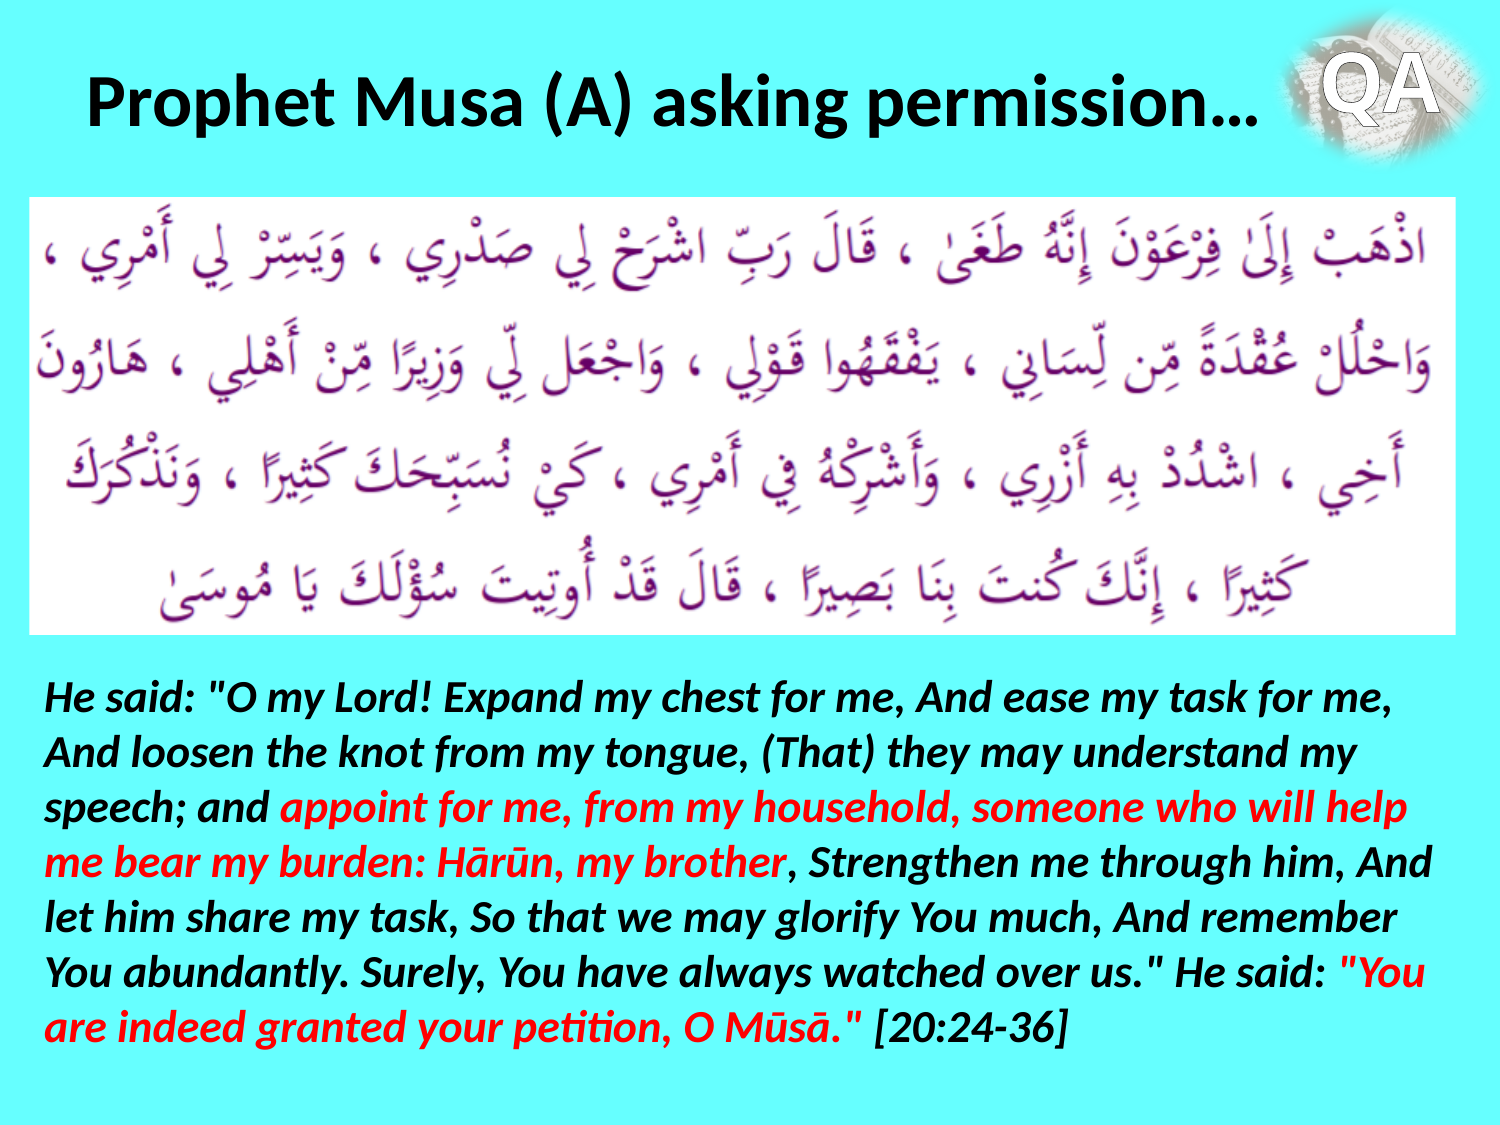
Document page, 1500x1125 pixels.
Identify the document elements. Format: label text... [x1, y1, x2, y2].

text_box He said: "O my Lord! Expand my chest for me, And ease my task for me, And loosen the knot from my tongue, (That) they may understand my speech; and appoint for me, from my household, someone who will help me bear my burden: Hārūn, my brother, Strengthen me through him, And let him share my task, So that we may glorify You much, And remember You abundantly. Surely, You have always watched over us." He said: "You are indeed granted your petition, O Mūsā." [20:24-36] [29, 659, 1456, 1060]
text_box Prophet Musa (A) asking permission… [0, 44, 1259, 175]
picture [29, 197, 1456, 635]
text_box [1264, 0, 1500, 177]
